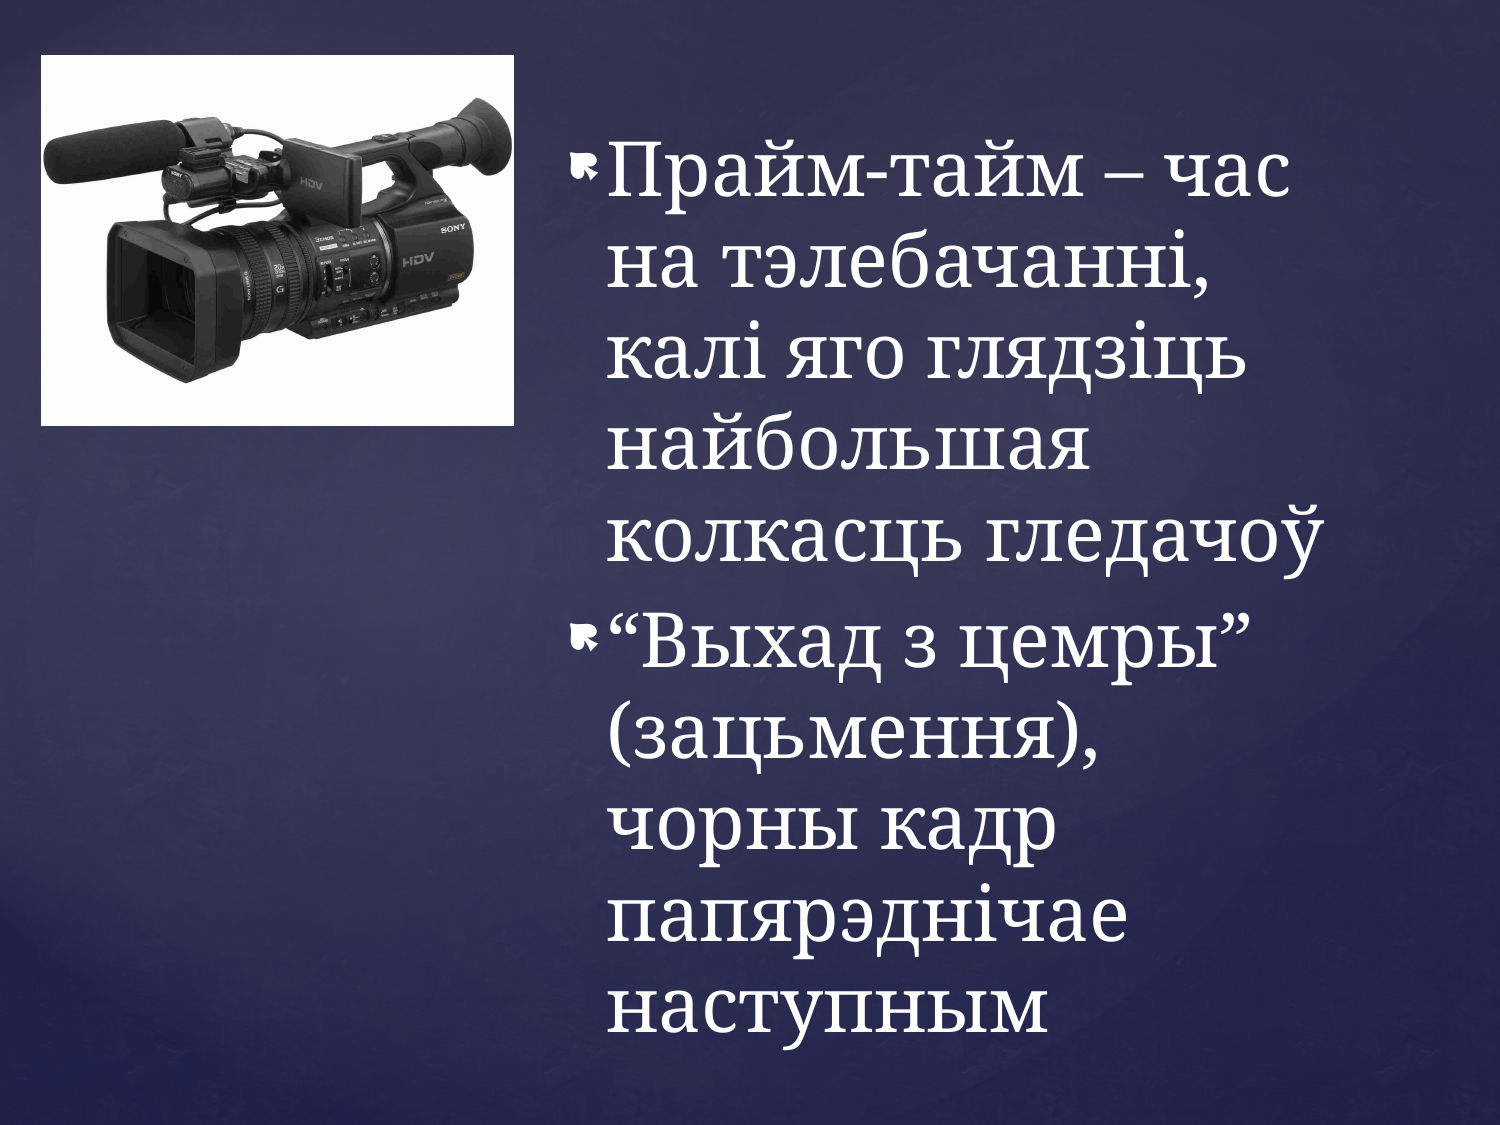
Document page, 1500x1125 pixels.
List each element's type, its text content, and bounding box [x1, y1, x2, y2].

picture [40, 55, 514, 426]
list Прайм-тайм – час на тэлебачанні, калі яго глядзіць найбольшая колкасць гледачоў “Выхад з цемры” (зацьмення), чорны кадр папярэднічае наступным [549, 112, 1350, 1094]
